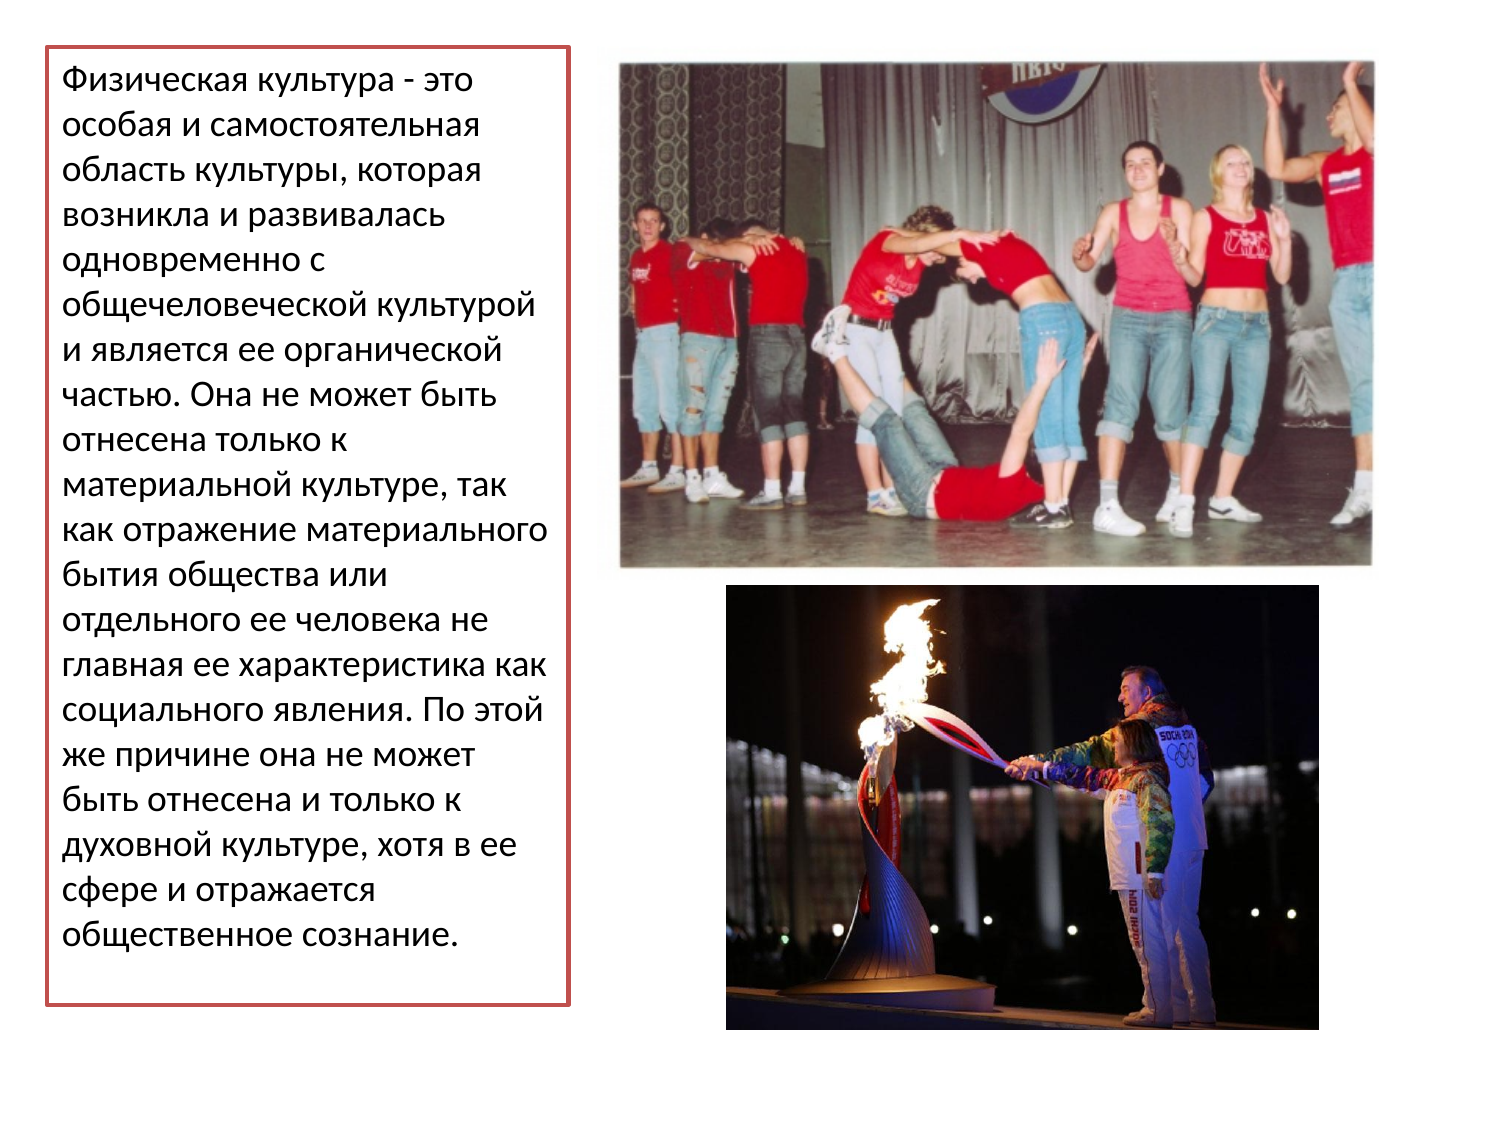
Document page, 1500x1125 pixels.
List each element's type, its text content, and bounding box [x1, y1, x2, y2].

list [597, 46, 1380, 580]
list Физическая культура - это особая и самостоятельная область культуры, которая возникла и развивалась одновременно с общечеловеческой культурой и является ее органической частью. Она не может быть отнесена только к материальной культуре, так как отражение материального бытия общества или отдельного ее человека не главная ее характеристика как социального явления. По этой же причине она не может быть отнесена и только к духовной культуре, хотя в ее сфере и отражается общественное сознание. [45, 45, 571, 1007]
picture [726, 585, 1319, 1030]
